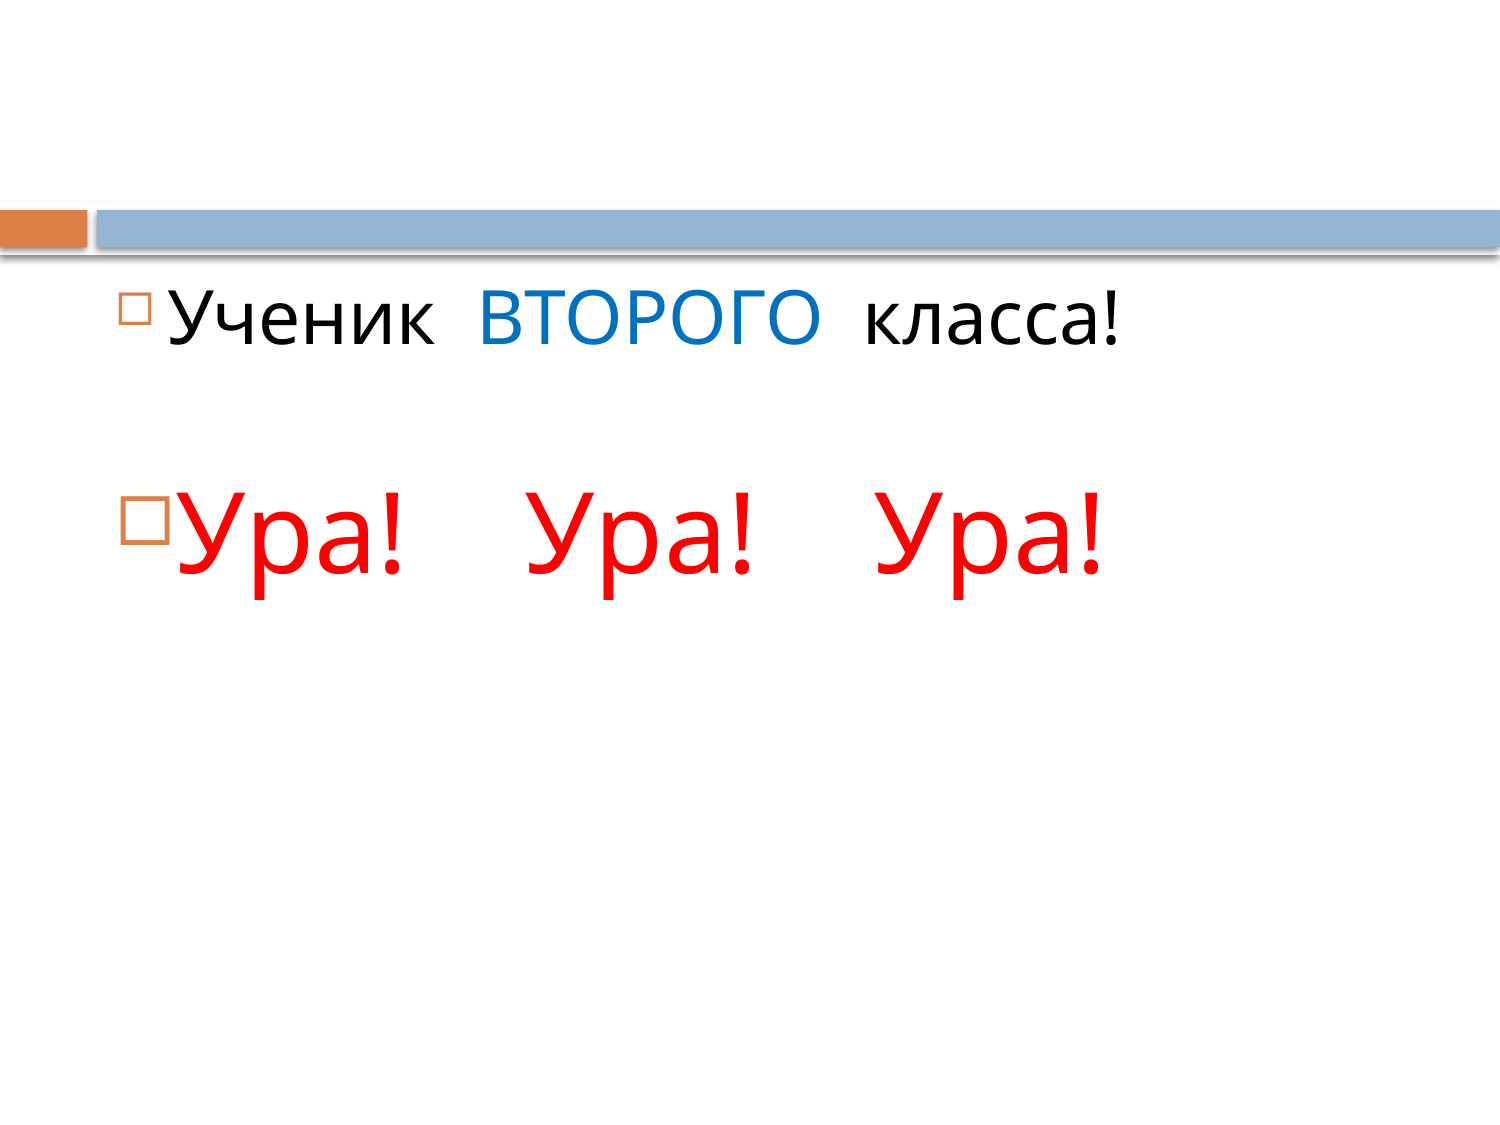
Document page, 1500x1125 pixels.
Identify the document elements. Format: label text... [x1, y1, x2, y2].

list Ученик ВТОРОГО класса! Ура! Ура! Ура! [100, 262, 1438, 1000]
